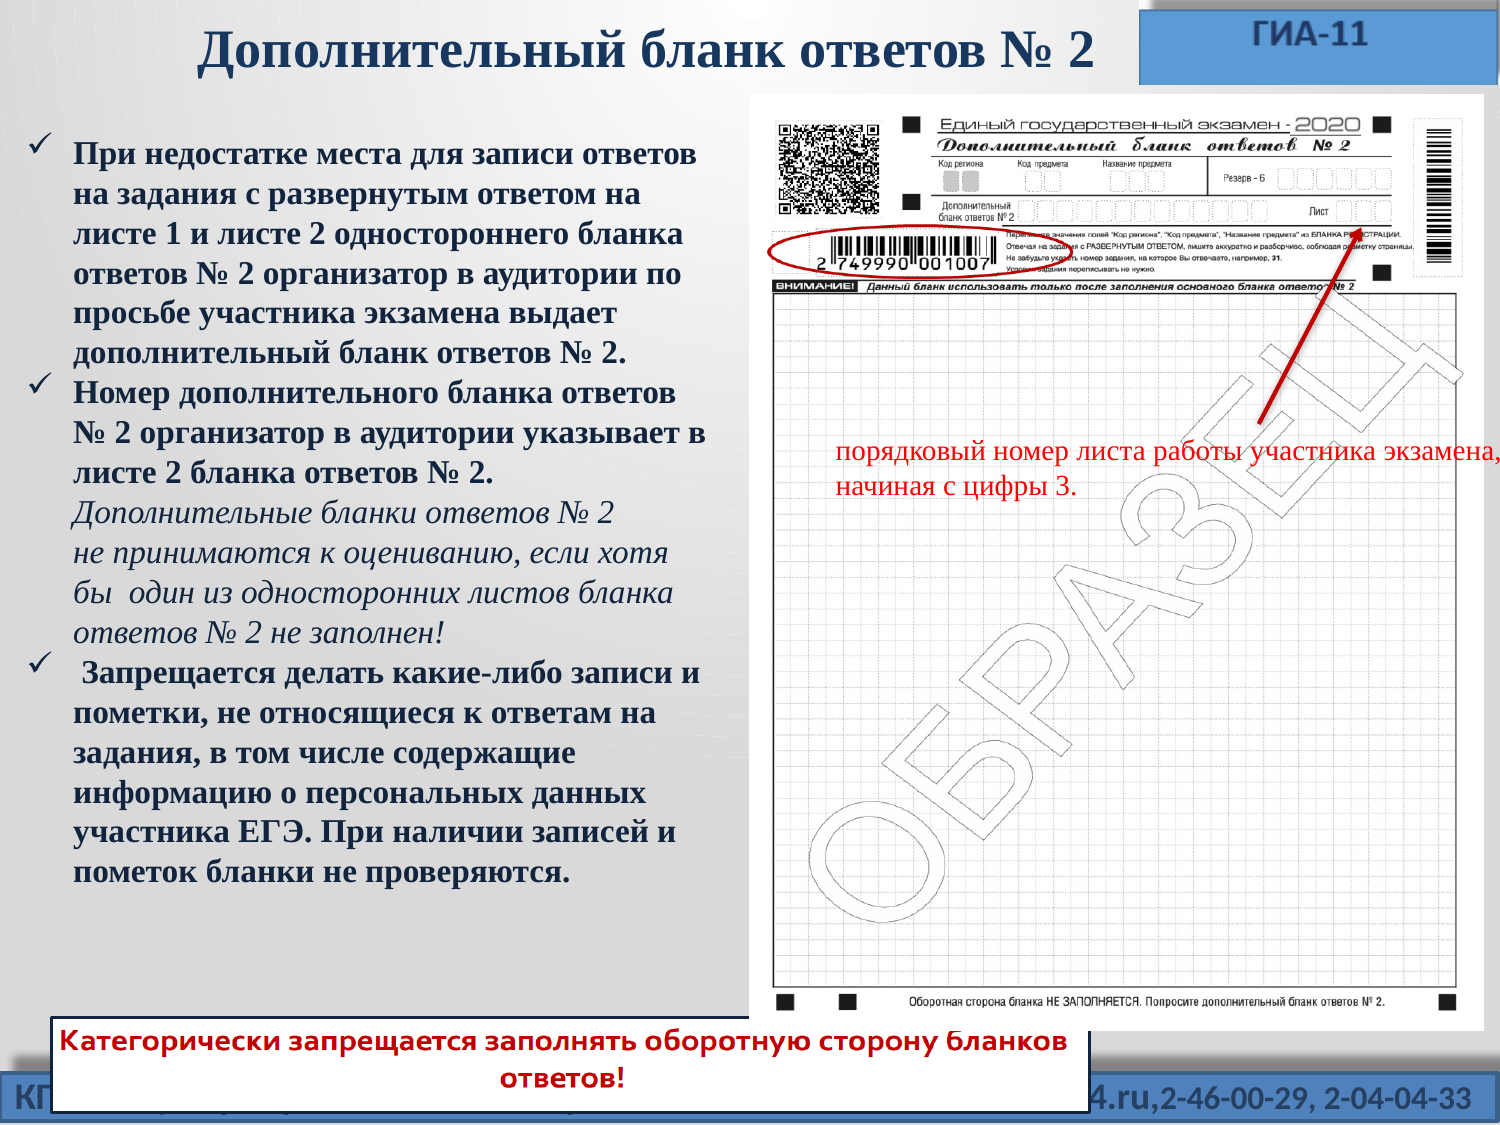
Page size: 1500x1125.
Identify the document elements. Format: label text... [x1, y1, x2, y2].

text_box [1258, 227, 1362, 425]
text_box При недостатке места для записи ответов на задания с развернутым ответом на листе 1 и листе 2 одностороннего бланка ответов № 2 организатор в аудитории по просьбе участника экзамена выдает дополнительный бланк ответов № 2. Номер дополнительного бланка ответов № 2 организатор в аудитории указывает в листе 2 бланка ответов № 2. Дополнительные бланки ответов № 2 не принимаются к оцениванию, если хотя бы один из односторонних листов бланка ответов № 2 не заполнен! Запрещается делать какие-либо записи и пометки, не относящиеся к ответам на задания, в том числе содержащие информацию о персональных данных участника ЕГЭ. При наличии записей и пометок бланки не проверяются. [11, 123, 732, 962]
picture [1139, 0, 1500, 85]
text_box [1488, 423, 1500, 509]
text_box Дополнительный бланк ответов № 2 [182, 5, 1424, 151]
picture [52, 94, 1484, 1111]
